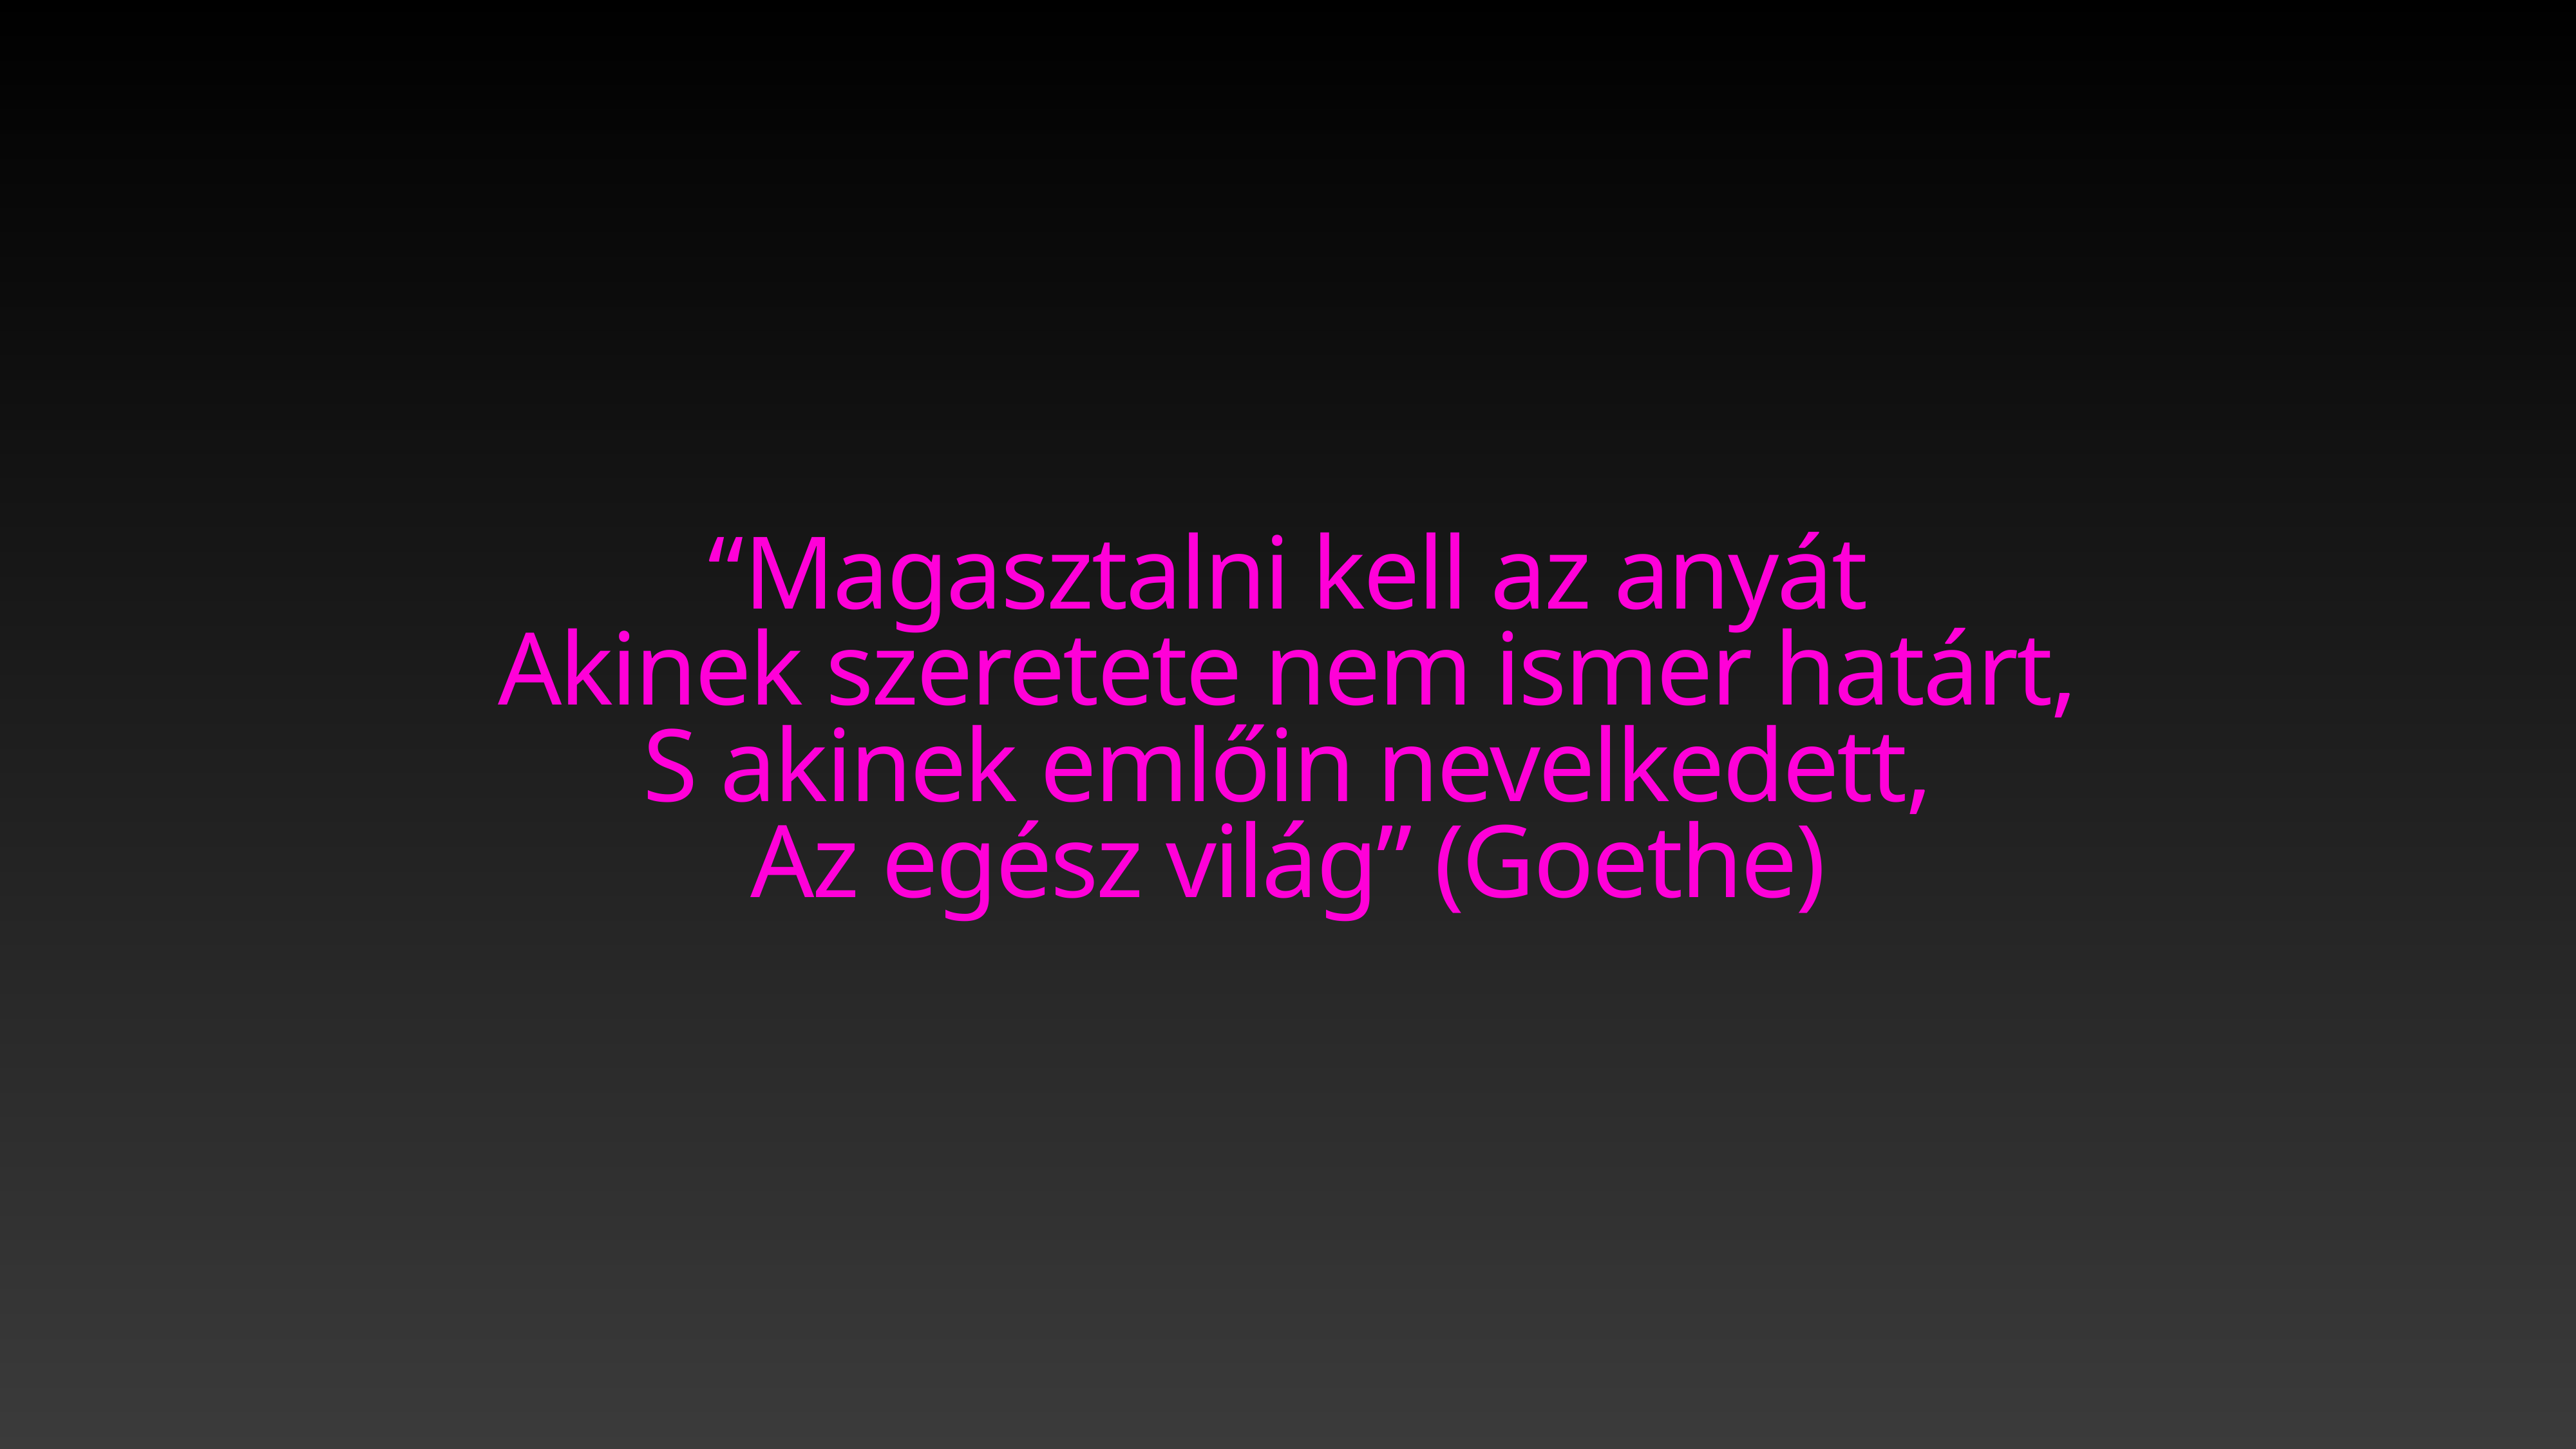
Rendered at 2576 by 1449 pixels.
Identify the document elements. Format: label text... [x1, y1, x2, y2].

list “Magasztalni kell az anyát Akinek szeretete nem ismer határt, S akinek emlőin nevelkedett, Az egész világ” (Goethe) [133, 491, 2443, 957]
